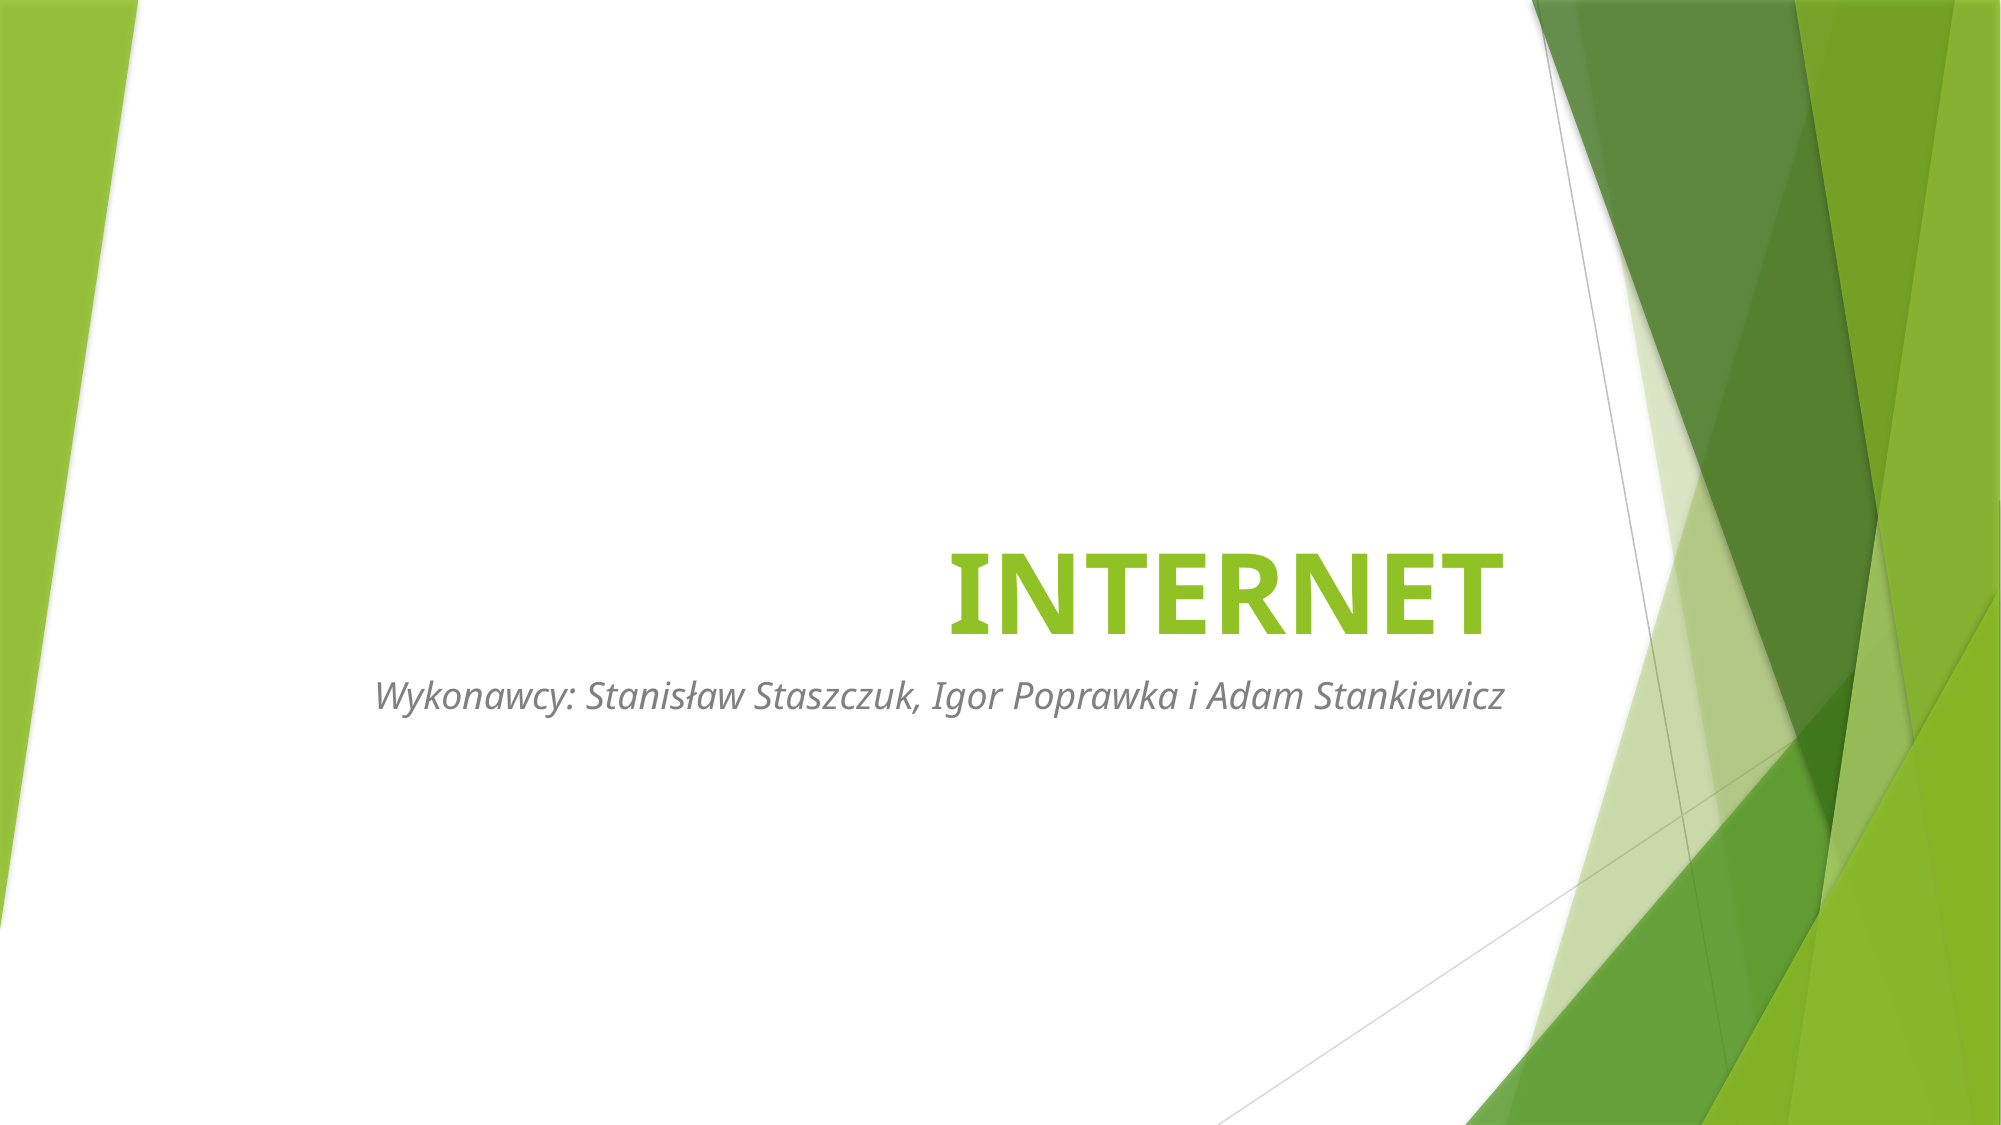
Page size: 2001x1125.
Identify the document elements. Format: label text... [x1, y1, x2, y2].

title INTERNET [247, 394, 1522, 664]
subtitle Wykonawcy: Stanisław Staszczuk, Igor Poprawka i Adam Stankiewicz [247, 664, 1522, 845]
